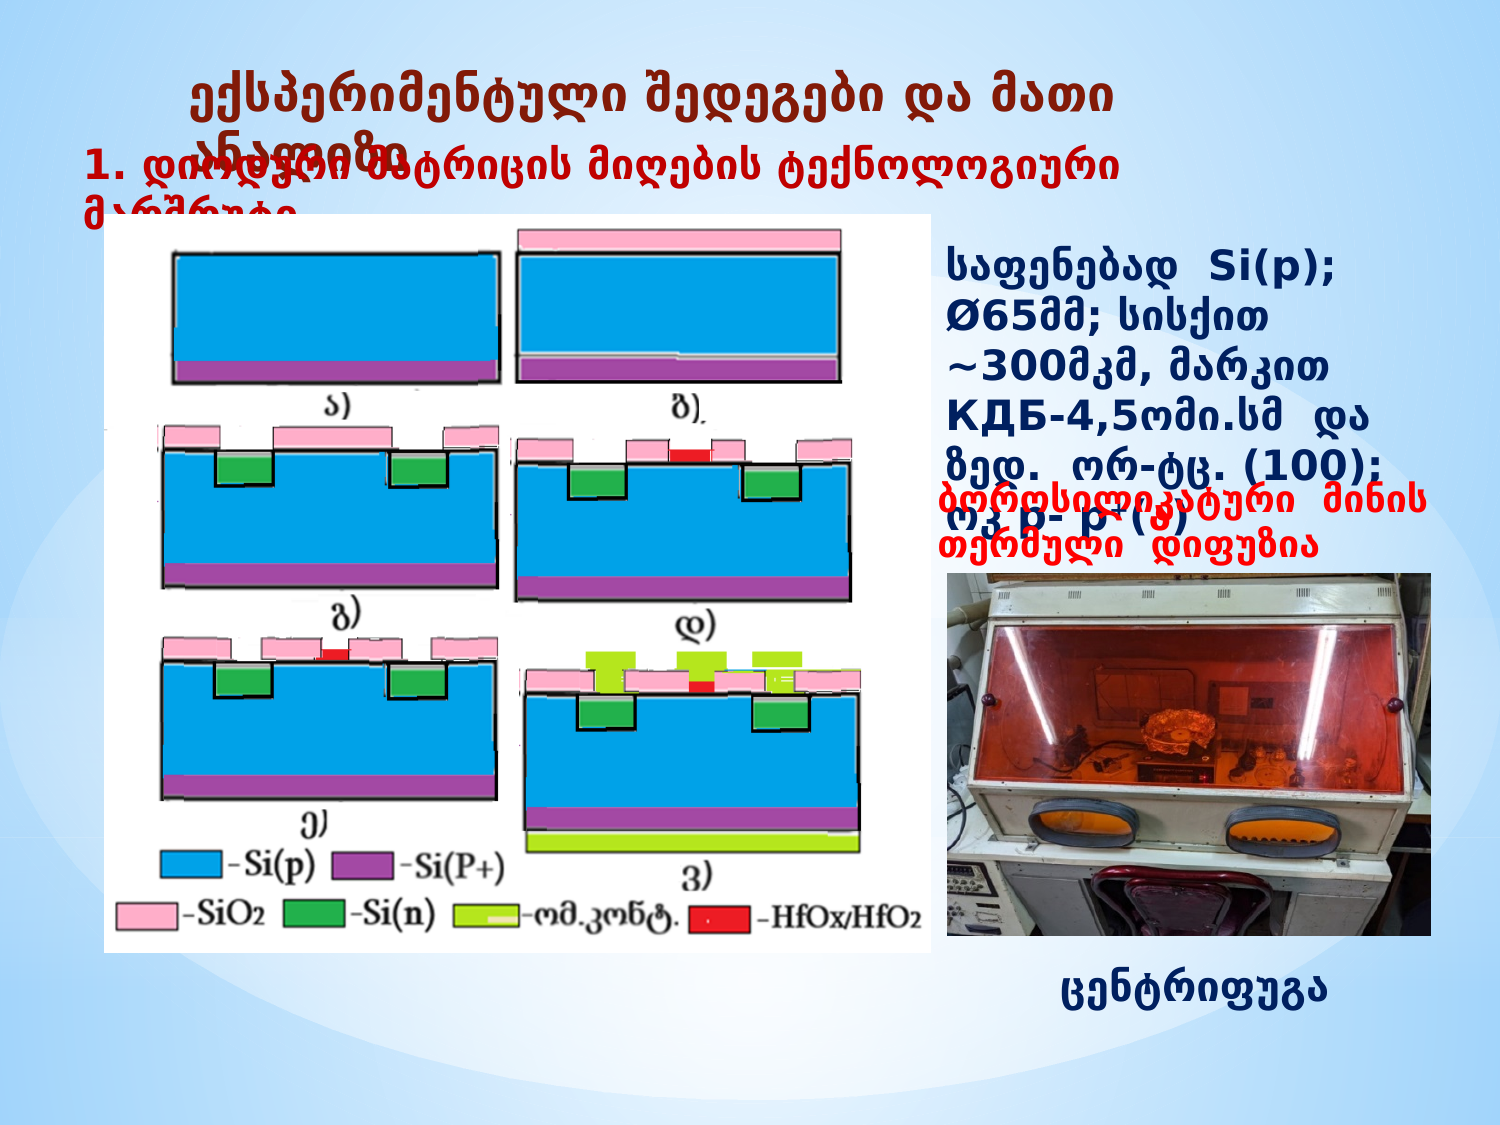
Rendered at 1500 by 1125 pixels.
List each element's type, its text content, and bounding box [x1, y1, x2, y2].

text_box 1. დიოდური მატრიცის მიღების ტექნოლოგიური მარშრუტი [68, 130, 1332, 246]
text_box ცენტრიფუგა [1045, 952, 1388, 1018]
text_box ბოროსილიკატური მინის თერმული დიფუზია [936, 467, 1457, 573]
text_box ექსპერიმენტული შედეგები და მათი ანალიზი [173, 54, 1331, 130]
picture [104, 213, 931, 953]
text_box საფენებად Si(p); Ø65მმ; სისქით ~300მკმ, მარკით КДБ-4,5ომი.სმ და ზედ. ორ-ტც. (100); ოკ p- p+(ა) [936, 231, 1447, 467]
picture [946, 573, 1431, 937]
